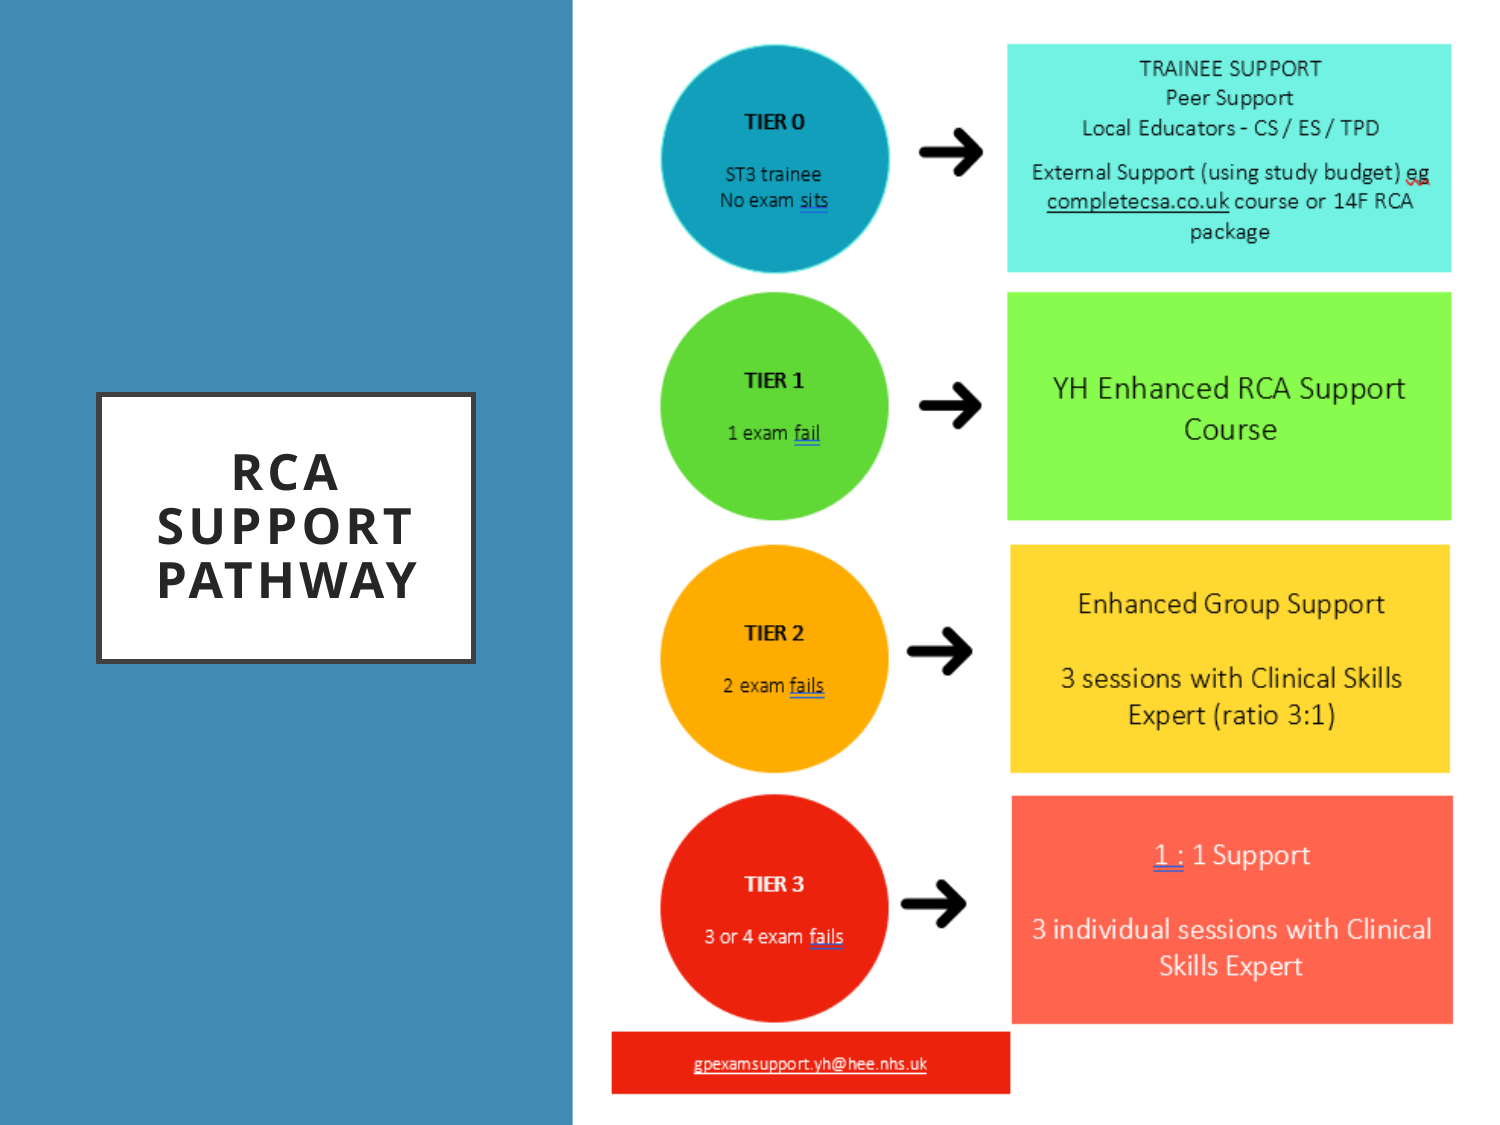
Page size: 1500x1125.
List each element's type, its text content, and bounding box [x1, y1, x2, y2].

title RCA SUPPORT PATHWAY [96, 392, 476, 664]
picture [589, 29, 1471, 1117]
text_box [572, 0, 1500, 1125]
